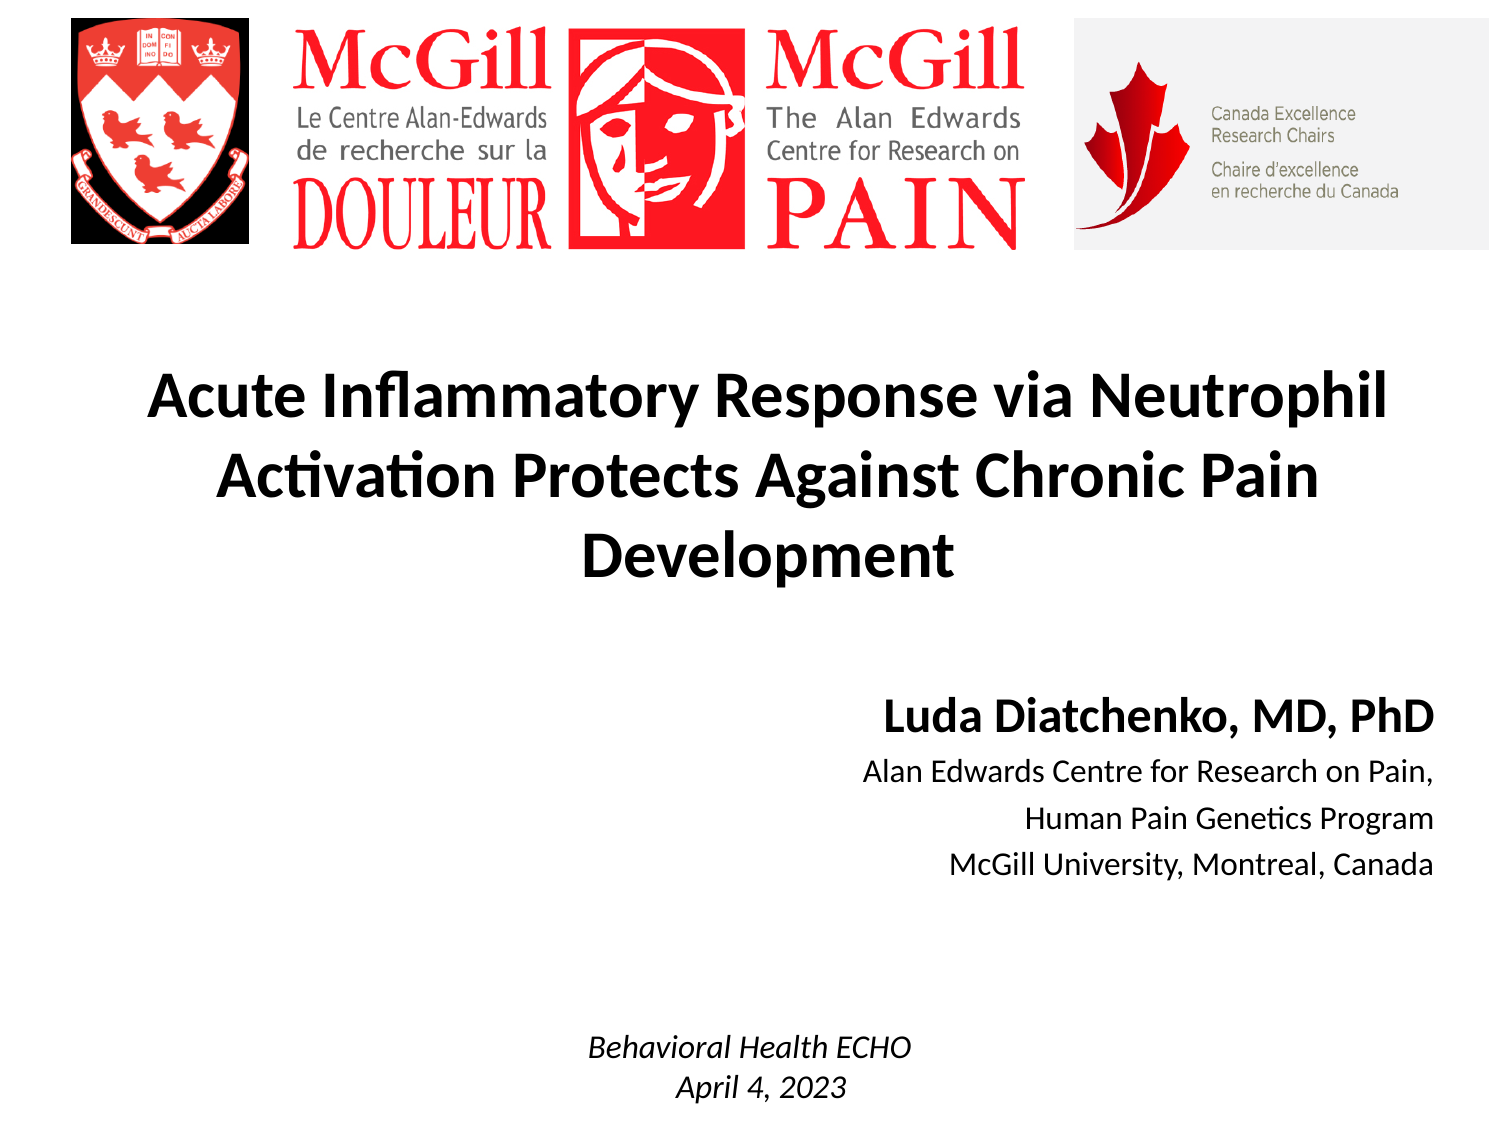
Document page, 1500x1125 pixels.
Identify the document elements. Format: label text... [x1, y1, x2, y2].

title Acute Inflammatory Response via Neutrophil Activation Protects Against Chronic Pain Development [50, 350, 1488, 592]
text_box Behavioral Health ECHO April 4, 2023 [573, 1018, 927, 1113]
subtitle Luda Diatchenko, MD, PhD Alan Edwards Centre for Research on Pain, Human Pain Genetics Program McGill University, Montreal, Canada [189, 675, 1450, 963]
picture [1074, 17, 1490, 250]
picture [70, 17, 250, 244]
picture [293, 14, 1026, 250]
